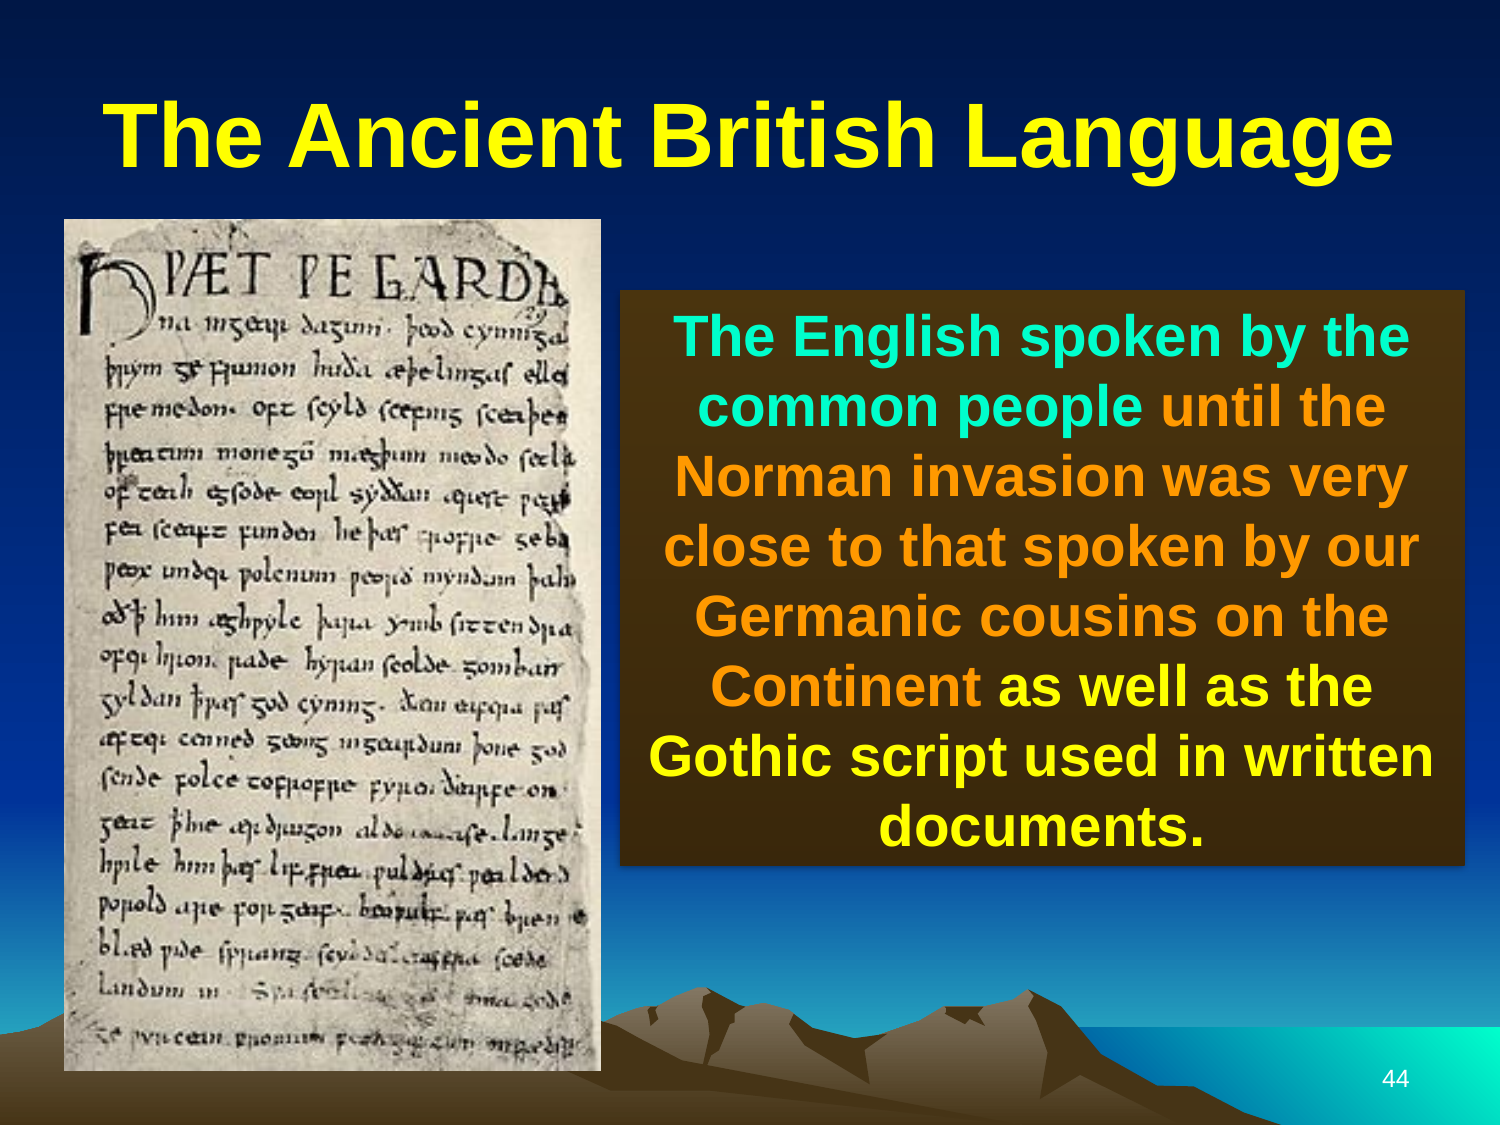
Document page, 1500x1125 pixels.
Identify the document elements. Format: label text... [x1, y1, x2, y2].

title The Ancient British Language [74, 37, 1426, 226]
picture [64, 219, 601, 1071]
slide_number 44 [1074, 1024, 1426, 1101]
text_box The English spoken by the common people until the Norman invasion was very close to that spoken by our Germanic cousins on the Continent as well as the Gothic script used in written documents. [620, 290, 1465, 866]
